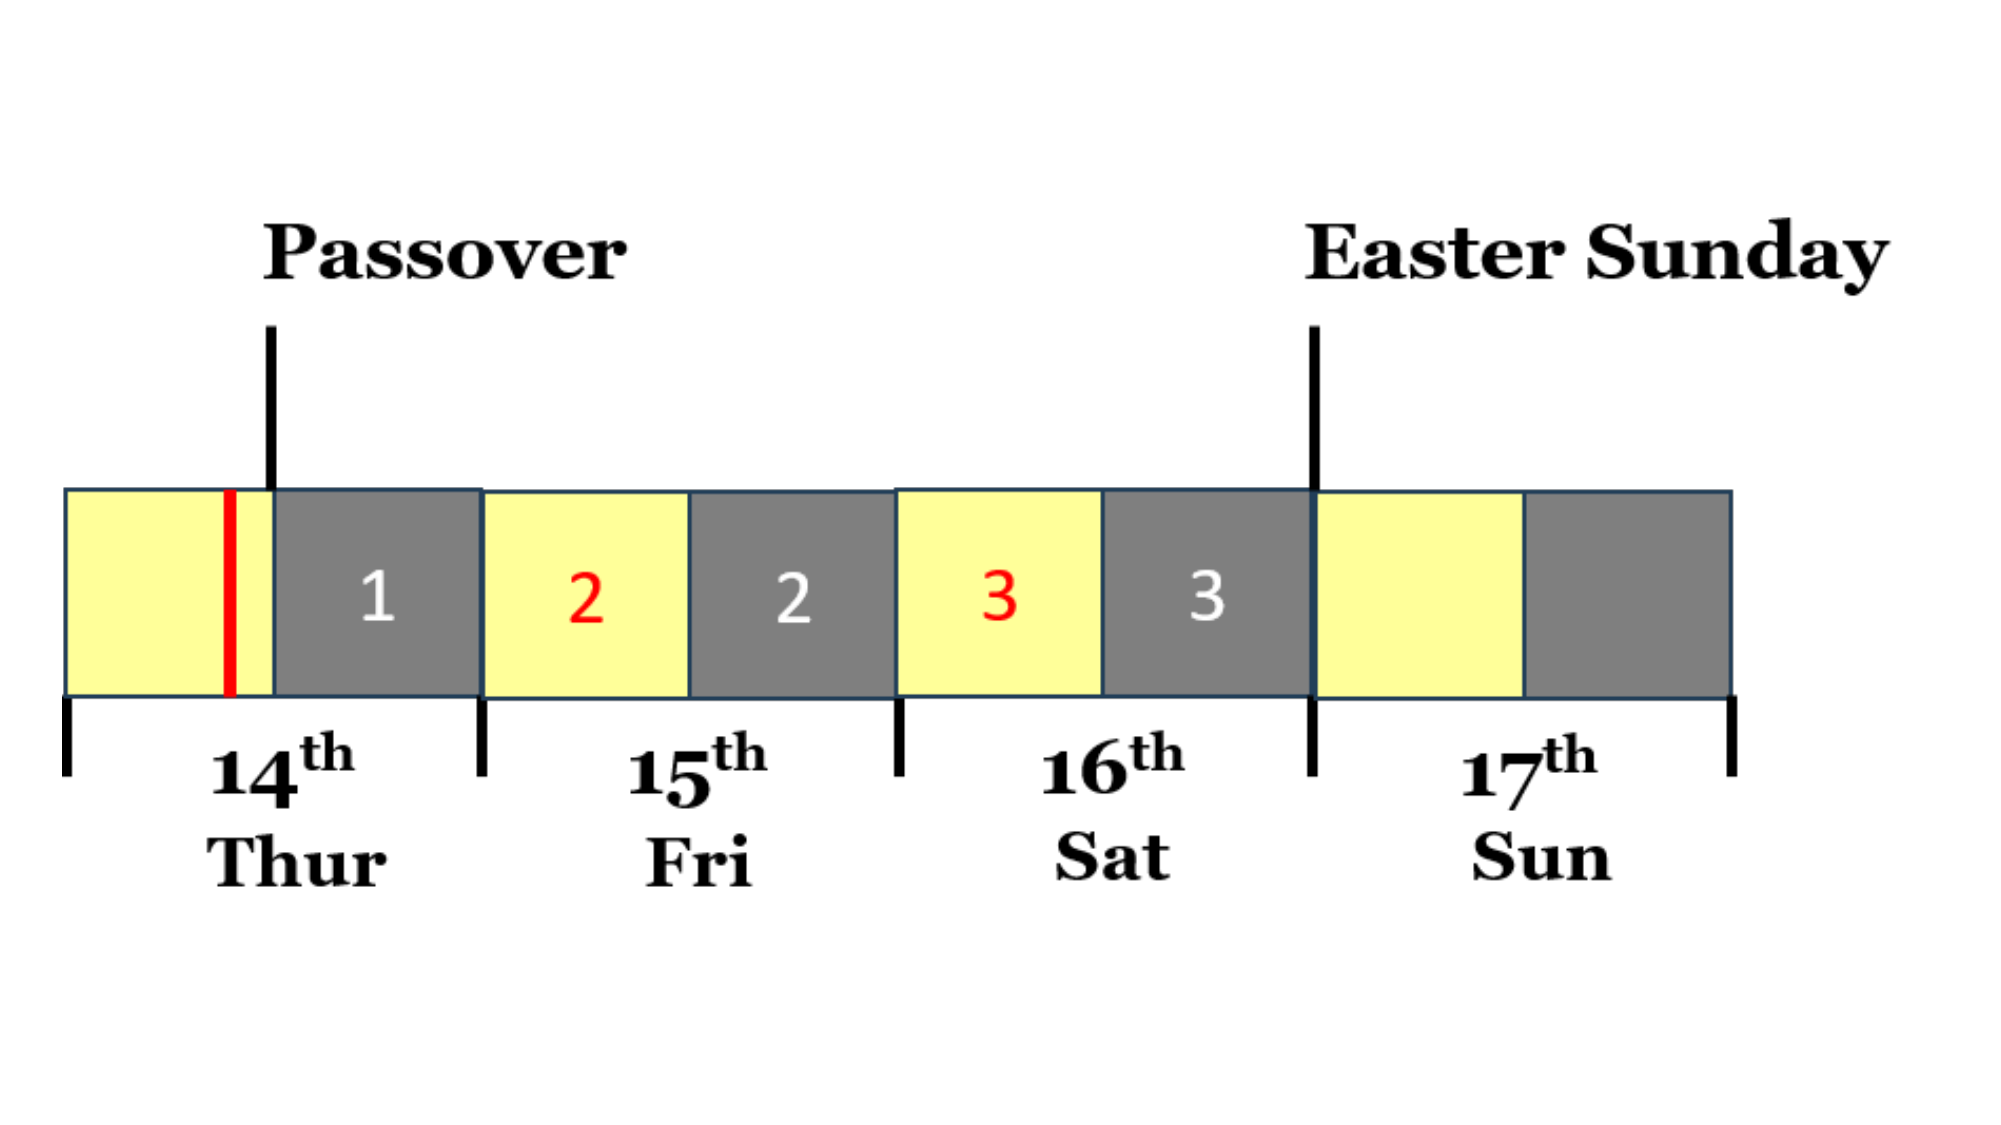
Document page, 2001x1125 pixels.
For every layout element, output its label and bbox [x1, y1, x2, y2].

picture [62, 178, 1938, 946]
